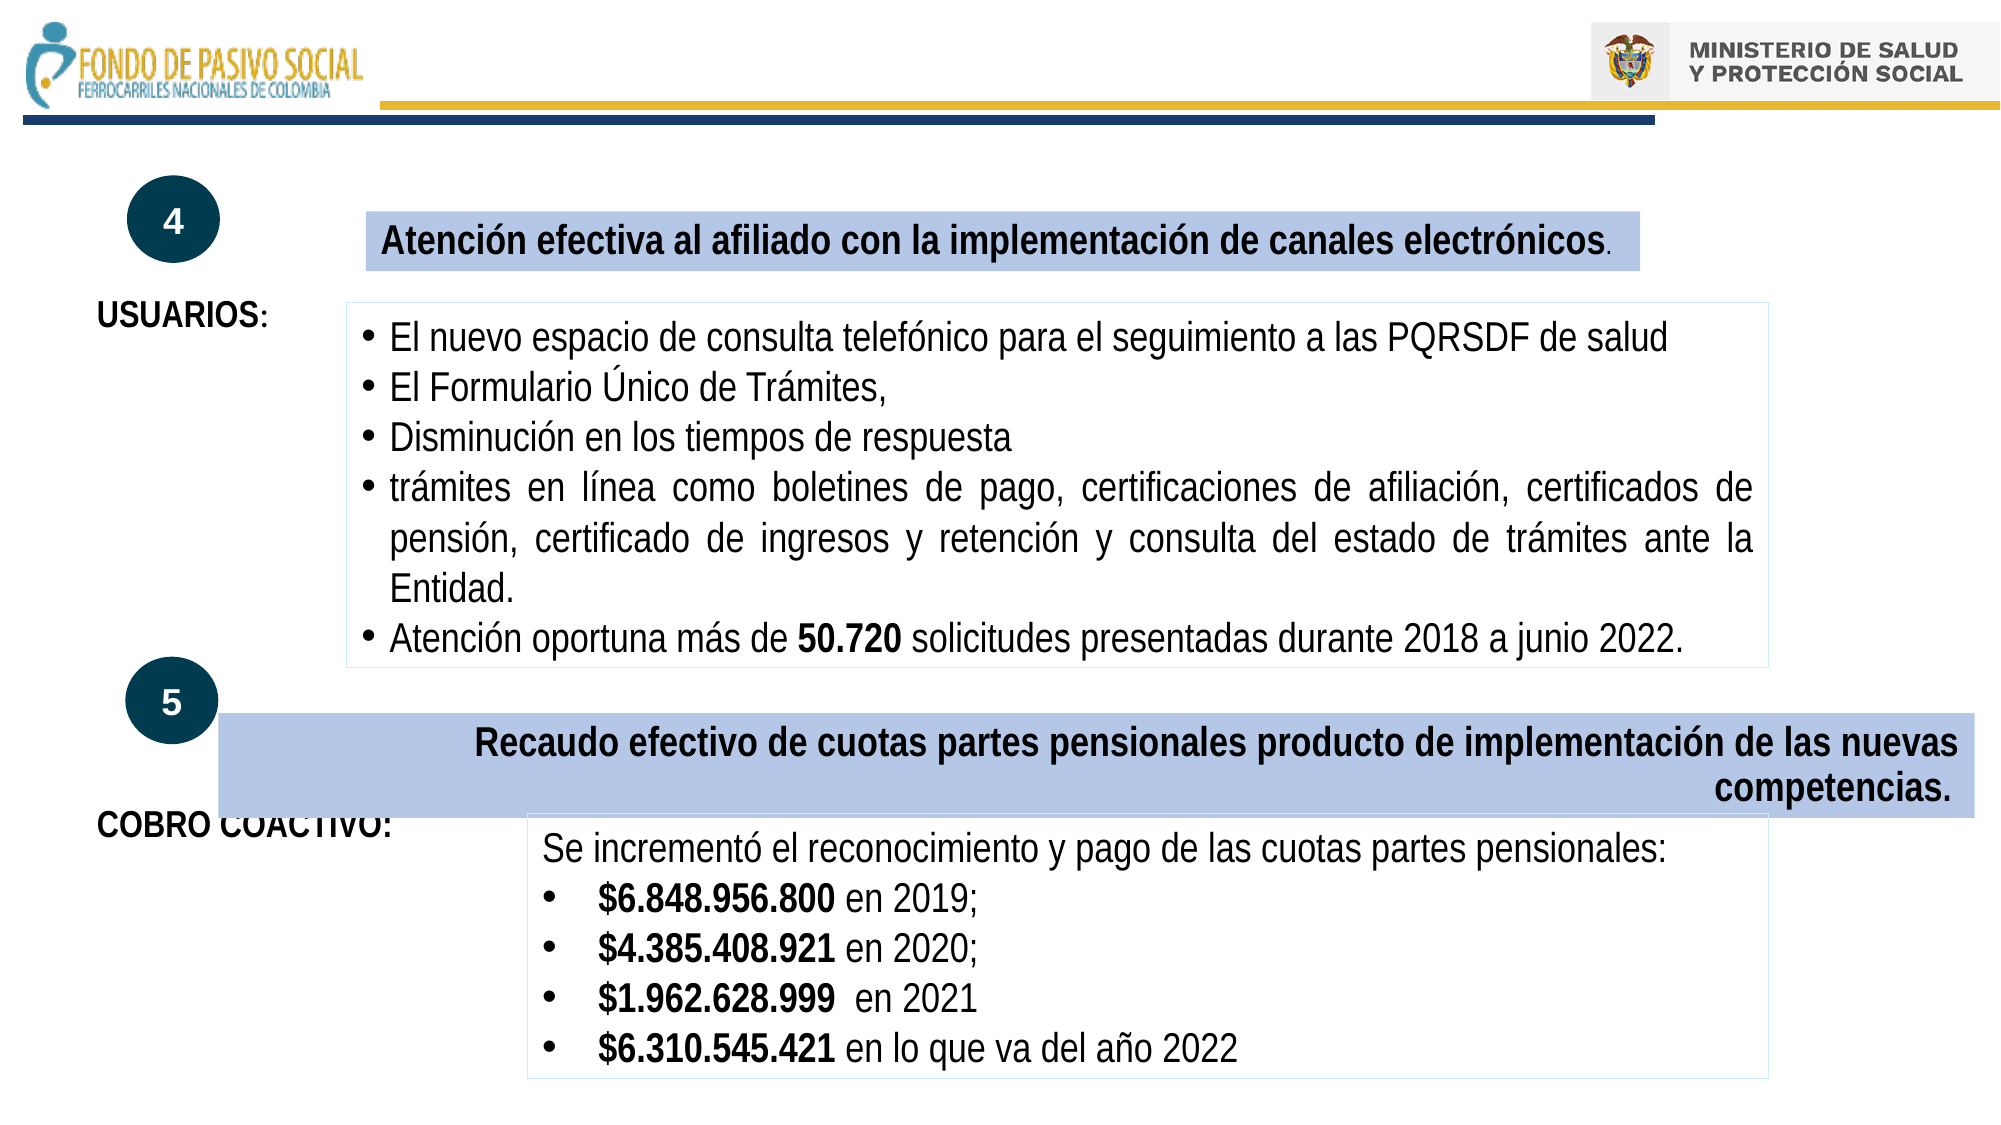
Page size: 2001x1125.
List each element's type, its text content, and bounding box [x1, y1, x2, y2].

text_box COBRO COACTIVO: [82, 793, 489, 853]
text_box 5 [125, 656, 219, 745]
text_box Recaudo efectivo de cuotas partes pensionales producto de implementación de las nuevas competencias. [218, 713, 1975, 818]
text_box 4 [126, 175, 220, 263]
text_box El nuevo espacio de consulta telefónico para el seguimiento a las PQRSDF de salud El Formulario Único de Trámites, Disminución en los tiempos de respuesta trámites en línea como boletines de pago, certificaciones de afiliación, certificados de pensión, certificado de ingresos y retención y consulta del estado de trámites ante la Entidad. Atención oportuna más de 50.720 solicitudes presentadas durante 2018 a junio 2022. [346, 302, 1769, 668]
text_box Se incrementó el reconocimiento y pago de las cuotas partes pensionales: $6.848.956.800 en 2019; $4.385.408.921 en 2020; $1.962.628.999 en 2021 $6.310.545.421 en lo que va del año 2022 [527, 813, 1769, 1079]
picture [1591, 22, 2000, 100]
text_box Atención efectiva al afiliado con la implementación de canales electrónicos. [365, 211, 1641, 272]
picture [26, 22, 363, 109]
text_box USUARIOS: [82, 282, 309, 342]
